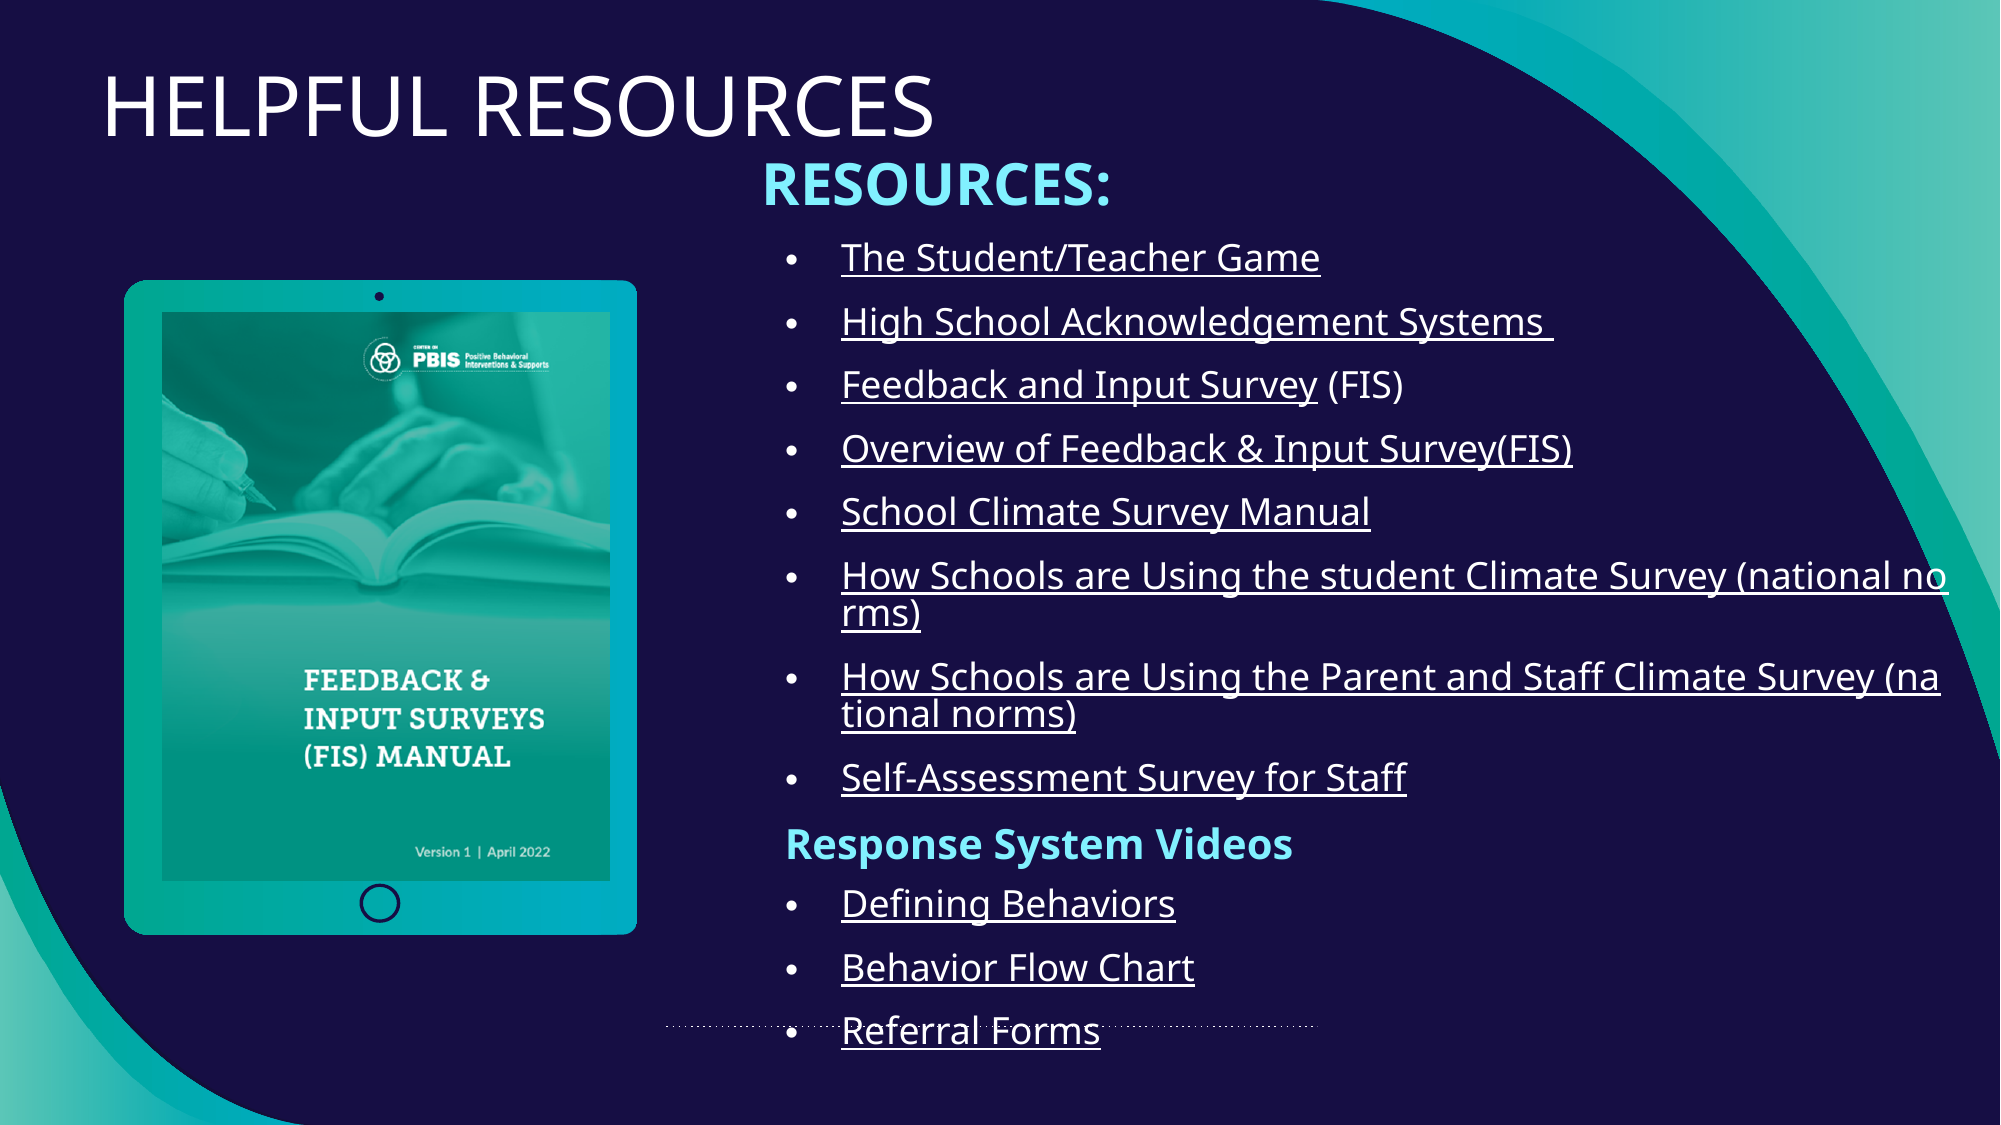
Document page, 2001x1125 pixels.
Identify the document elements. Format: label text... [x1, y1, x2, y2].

text_box RESOURCES: The Student/Teacher Game High School Acknowledgement Systems Feedback and Input Survey (FIS) Overview of Feedback & Input Survey(FIS) School Climate Survey Manual How Schools are Using the student Climate Survey (national norms) How Schools are Using the Parent and Staff Climate Survey (national norms) Self-Assessment Survey for Staff Response System Videos Defining Behaviors Behavior Flow Chart Referral Forms [741, 406, 1973, 807]
picture [161, 312, 616, 881]
title HELPFUL RESOURCES [58, 33, 1926, 172]
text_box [123, 280, 638, 935]
